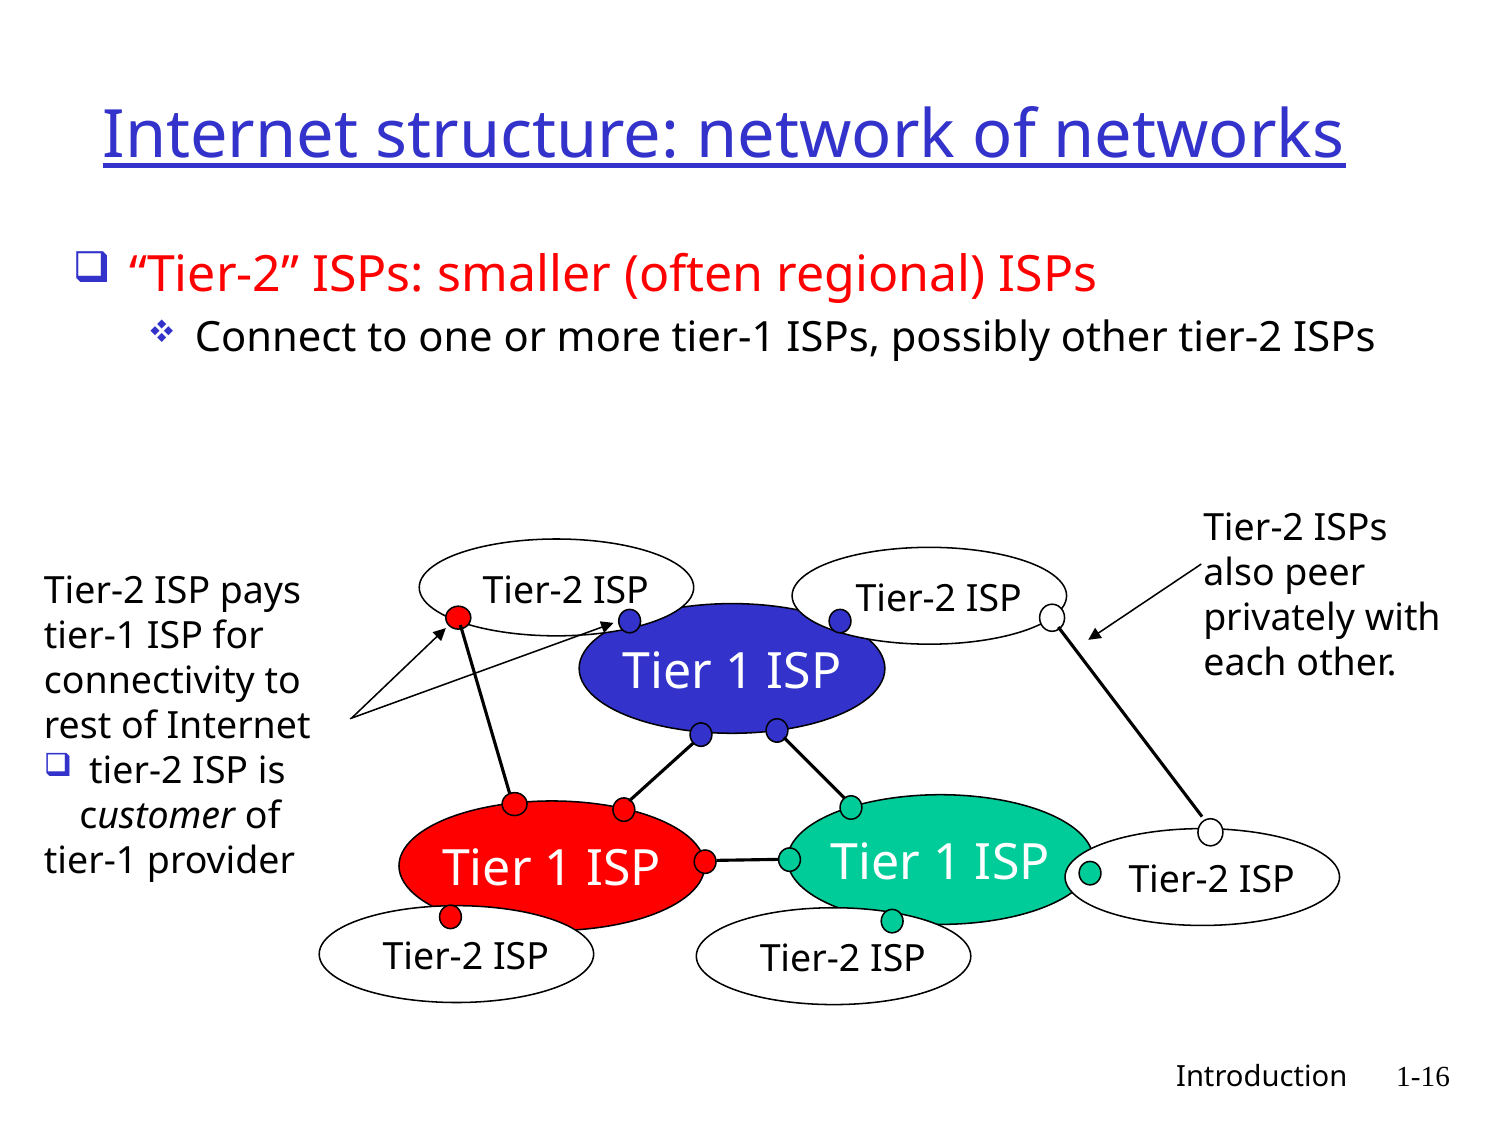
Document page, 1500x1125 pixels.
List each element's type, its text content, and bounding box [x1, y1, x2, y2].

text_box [1039, 495, 1484, 846]
slide_number 1-16 [1362, 1049, 1466, 1125]
title Internet structure: network of networks [87, 37, 1416, 226]
list “Tier-2” ISPs: smaller (often regional) ISPs Connect to one or more tier-1 ISPs, possibly other tier-2 ISPs [57, 234, 1443, 385]
footer Introduction [887, 1049, 1362, 1125]
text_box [28, 558, 614, 890]
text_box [318, 538, 1340, 1005]
